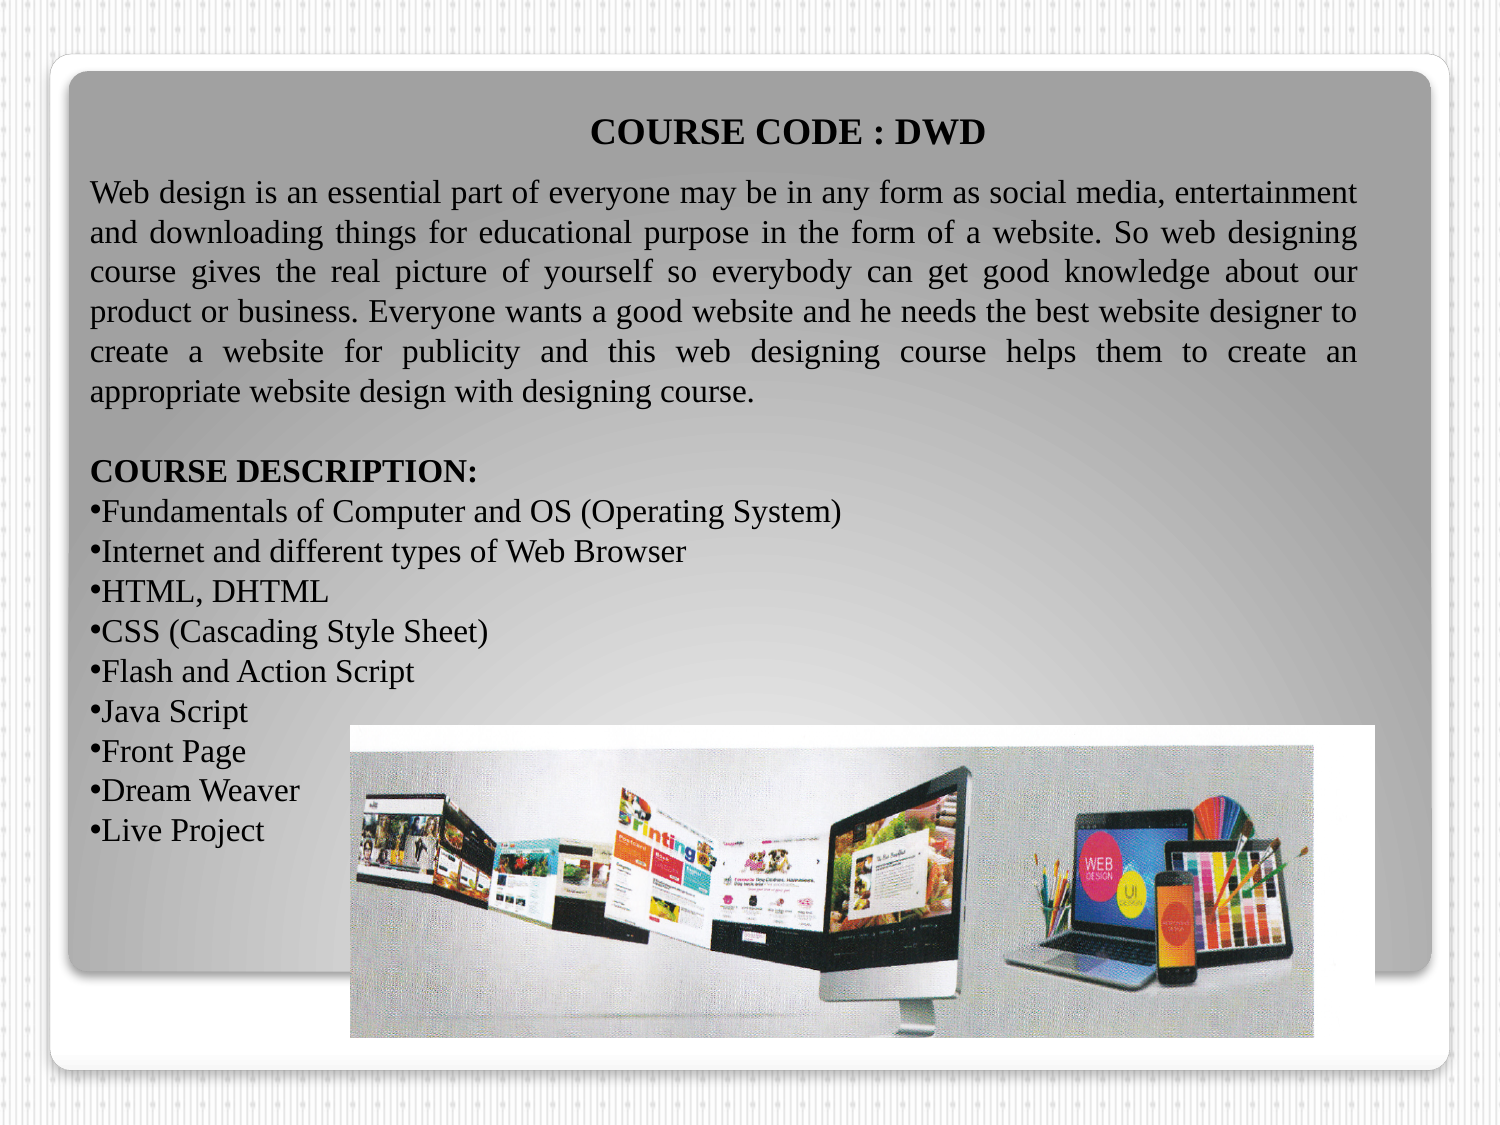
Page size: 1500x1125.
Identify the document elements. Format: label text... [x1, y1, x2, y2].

text_box COURSE CODE : DWD [574, 99, 1025, 160]
picture [350, 368, 1375, 1125]
text_box Web design is an essential part of everyone may be in any form as social media, entertainment and downloading things for educational purpose in the form of a website. So web designing course gives the real picture of yourself so everybody can get good knowledge about our product or business. Everyone wants a good website and he needs the best website designer to create a website for publicity and this web designing course helps them to create an appropriate website design with designing course. COURSE DESCRIPTION: Fundamentals of Computer and OS (Operating System) Internet and different types of Web Browser HTML, DHTML CSS (Cascading Style Sheet) Flash and Action Script Java Script Front Page Dream Weaver Live Project [75, 162, 1375, 856]
